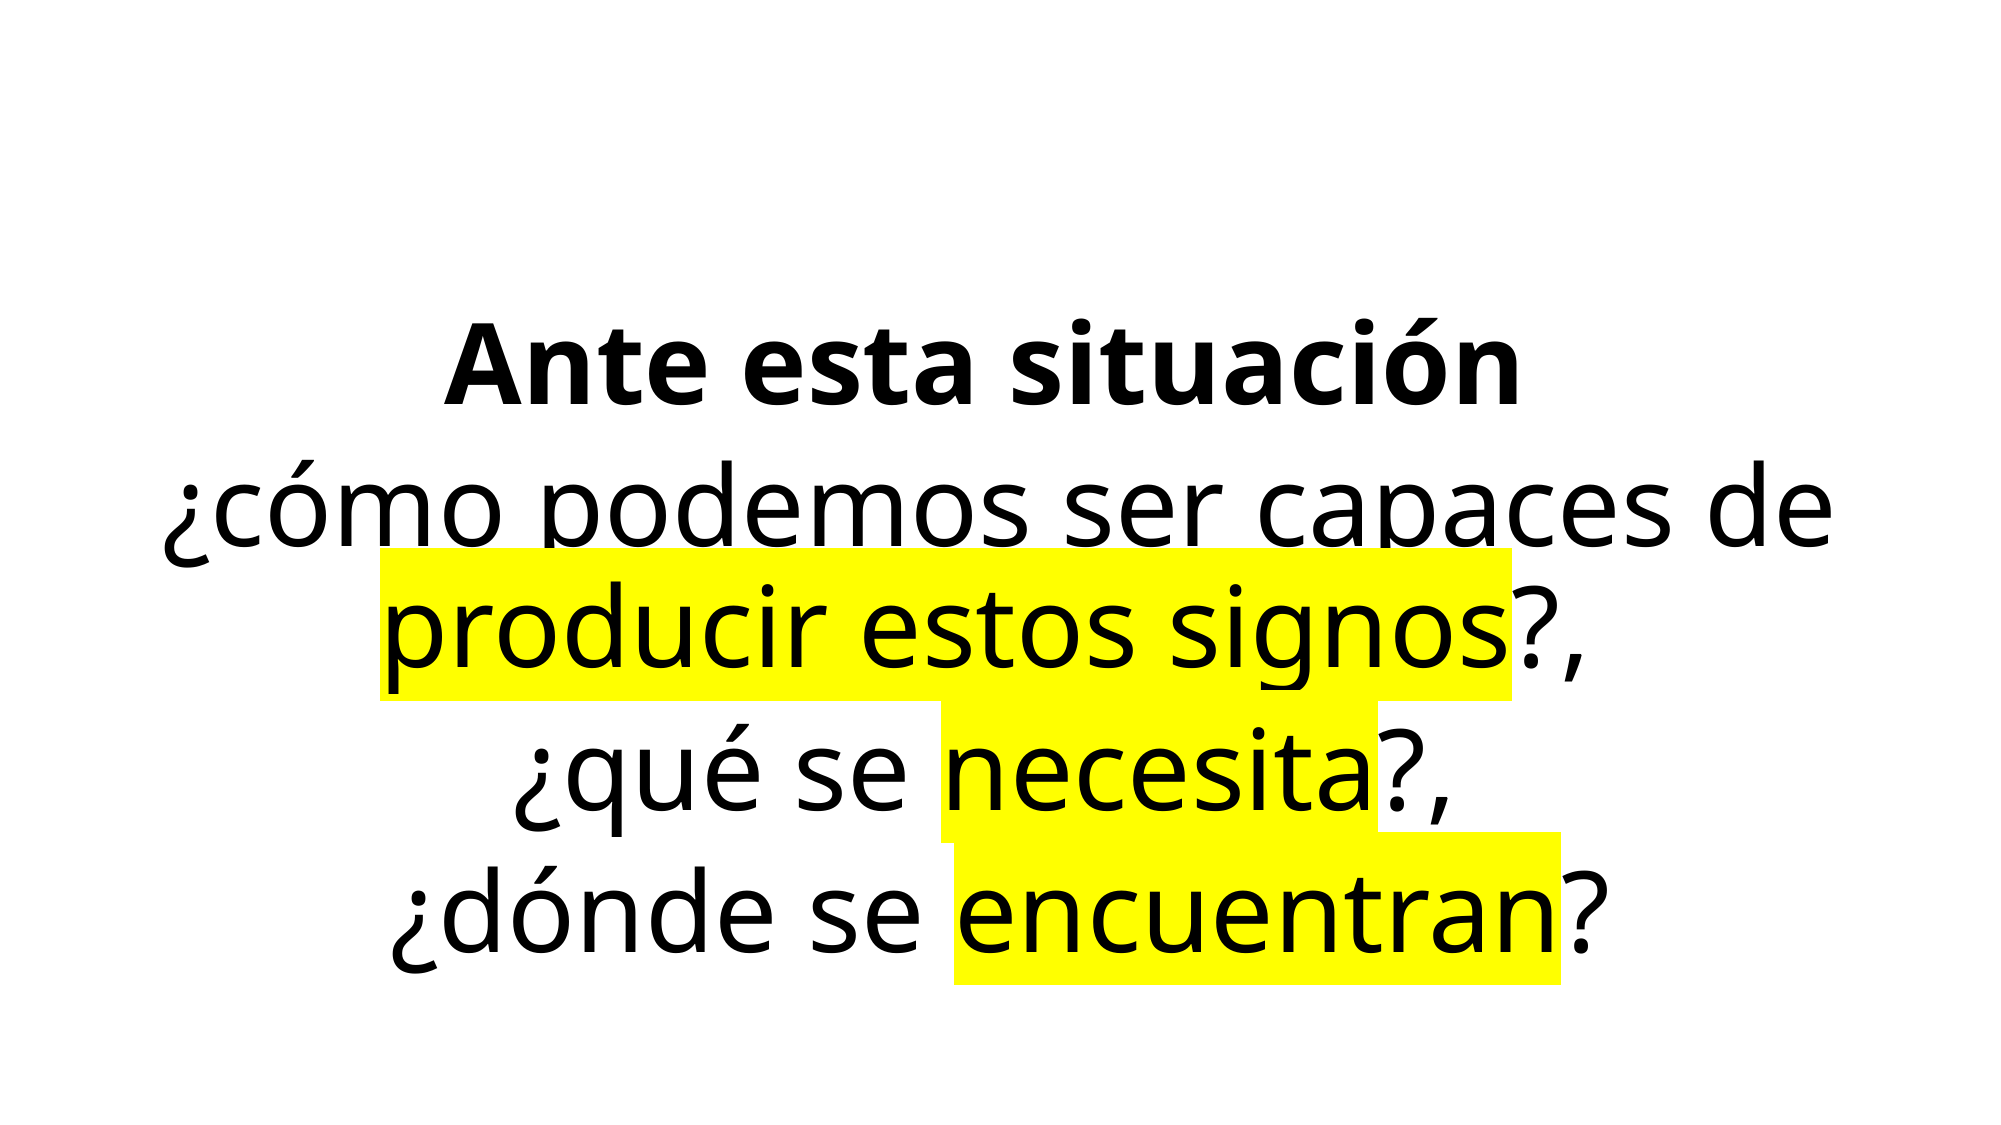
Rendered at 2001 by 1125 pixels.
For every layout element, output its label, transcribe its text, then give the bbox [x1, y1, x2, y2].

list Ante esta situación ¿cómo podemos ser capaces de producir estos signos?, ¿qué se necesita?, ¿dónde se encuentran? [137, 299, 1863, 1014]
